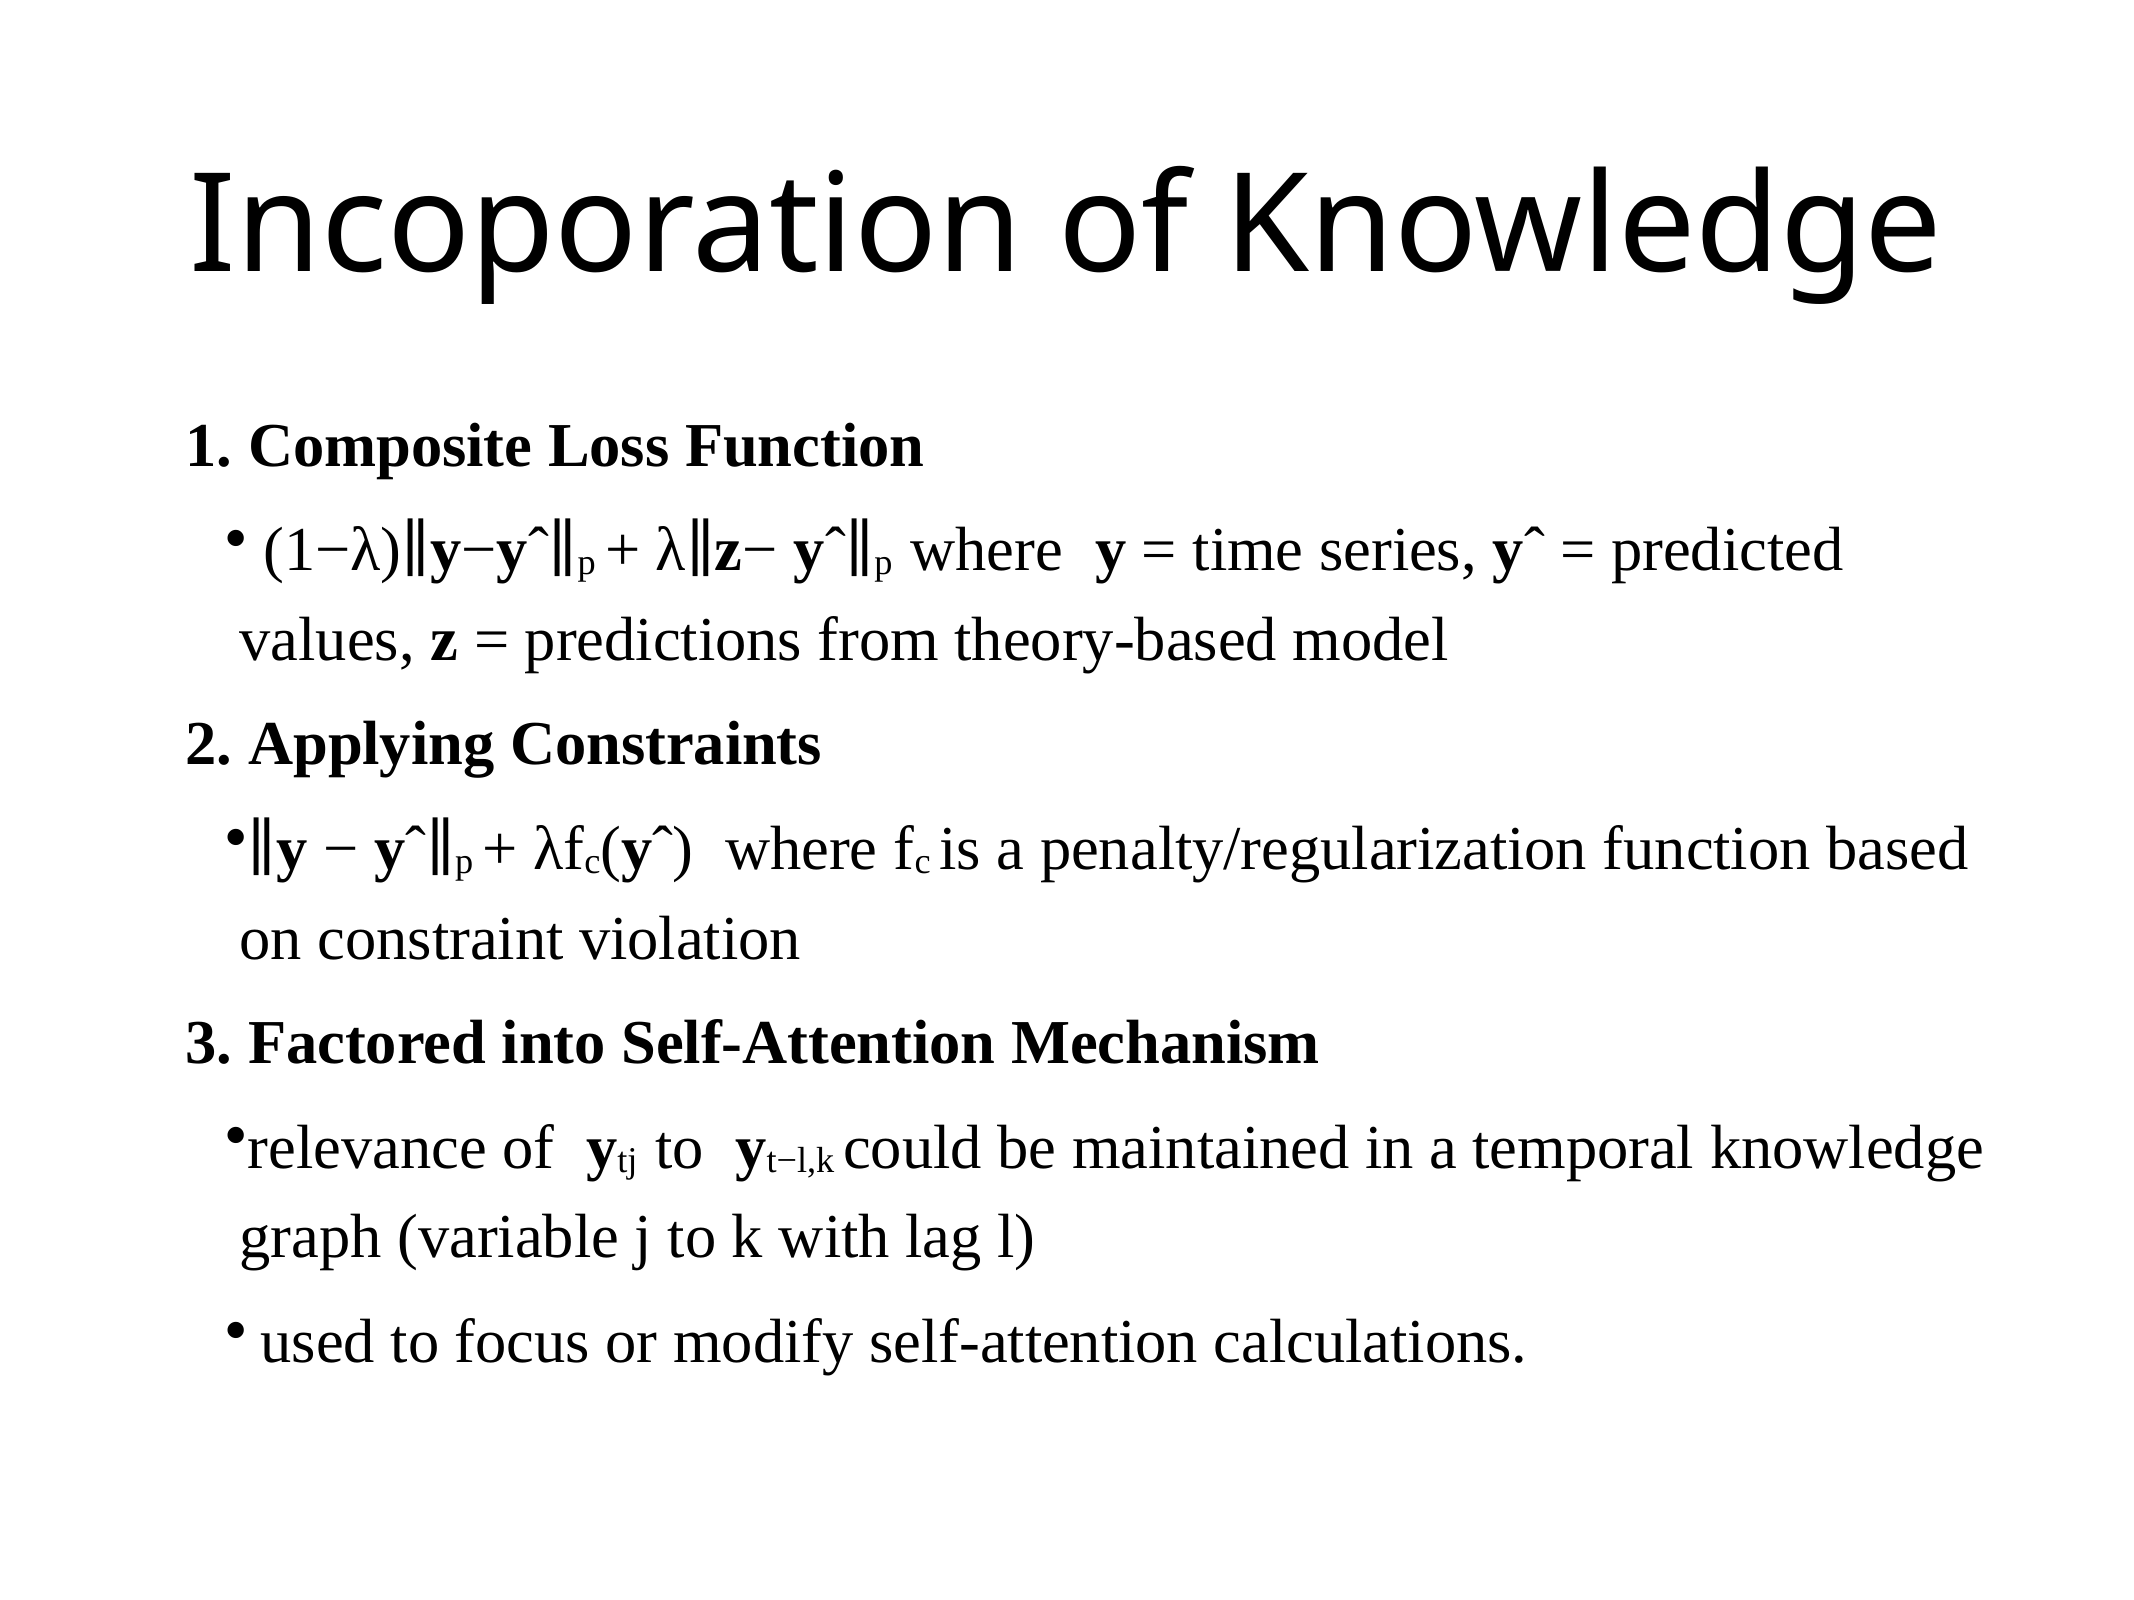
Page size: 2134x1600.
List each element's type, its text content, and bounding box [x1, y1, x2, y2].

list Composite Loss Function (1−λ)∥y−yˆ∥p + λ∥z− yˆ∥p where y = time series, yˆ = predicted values, z = predictions from theory-based model Applying Constraints ∥y − yˆ∥p + λfc(yˆ) where fc is a penalty/regularization function based on constraint violation Factored into Self-Attention Mechanism relevance of ytj to yt−l,k could be maintained in a temporal knowledge graph (variable j to k with lag l) used to focus or modify self-attention calculations. [176, 359, 1999, 1441]
title Incoporation of Knowledge [155, 39, 1978, 395]
